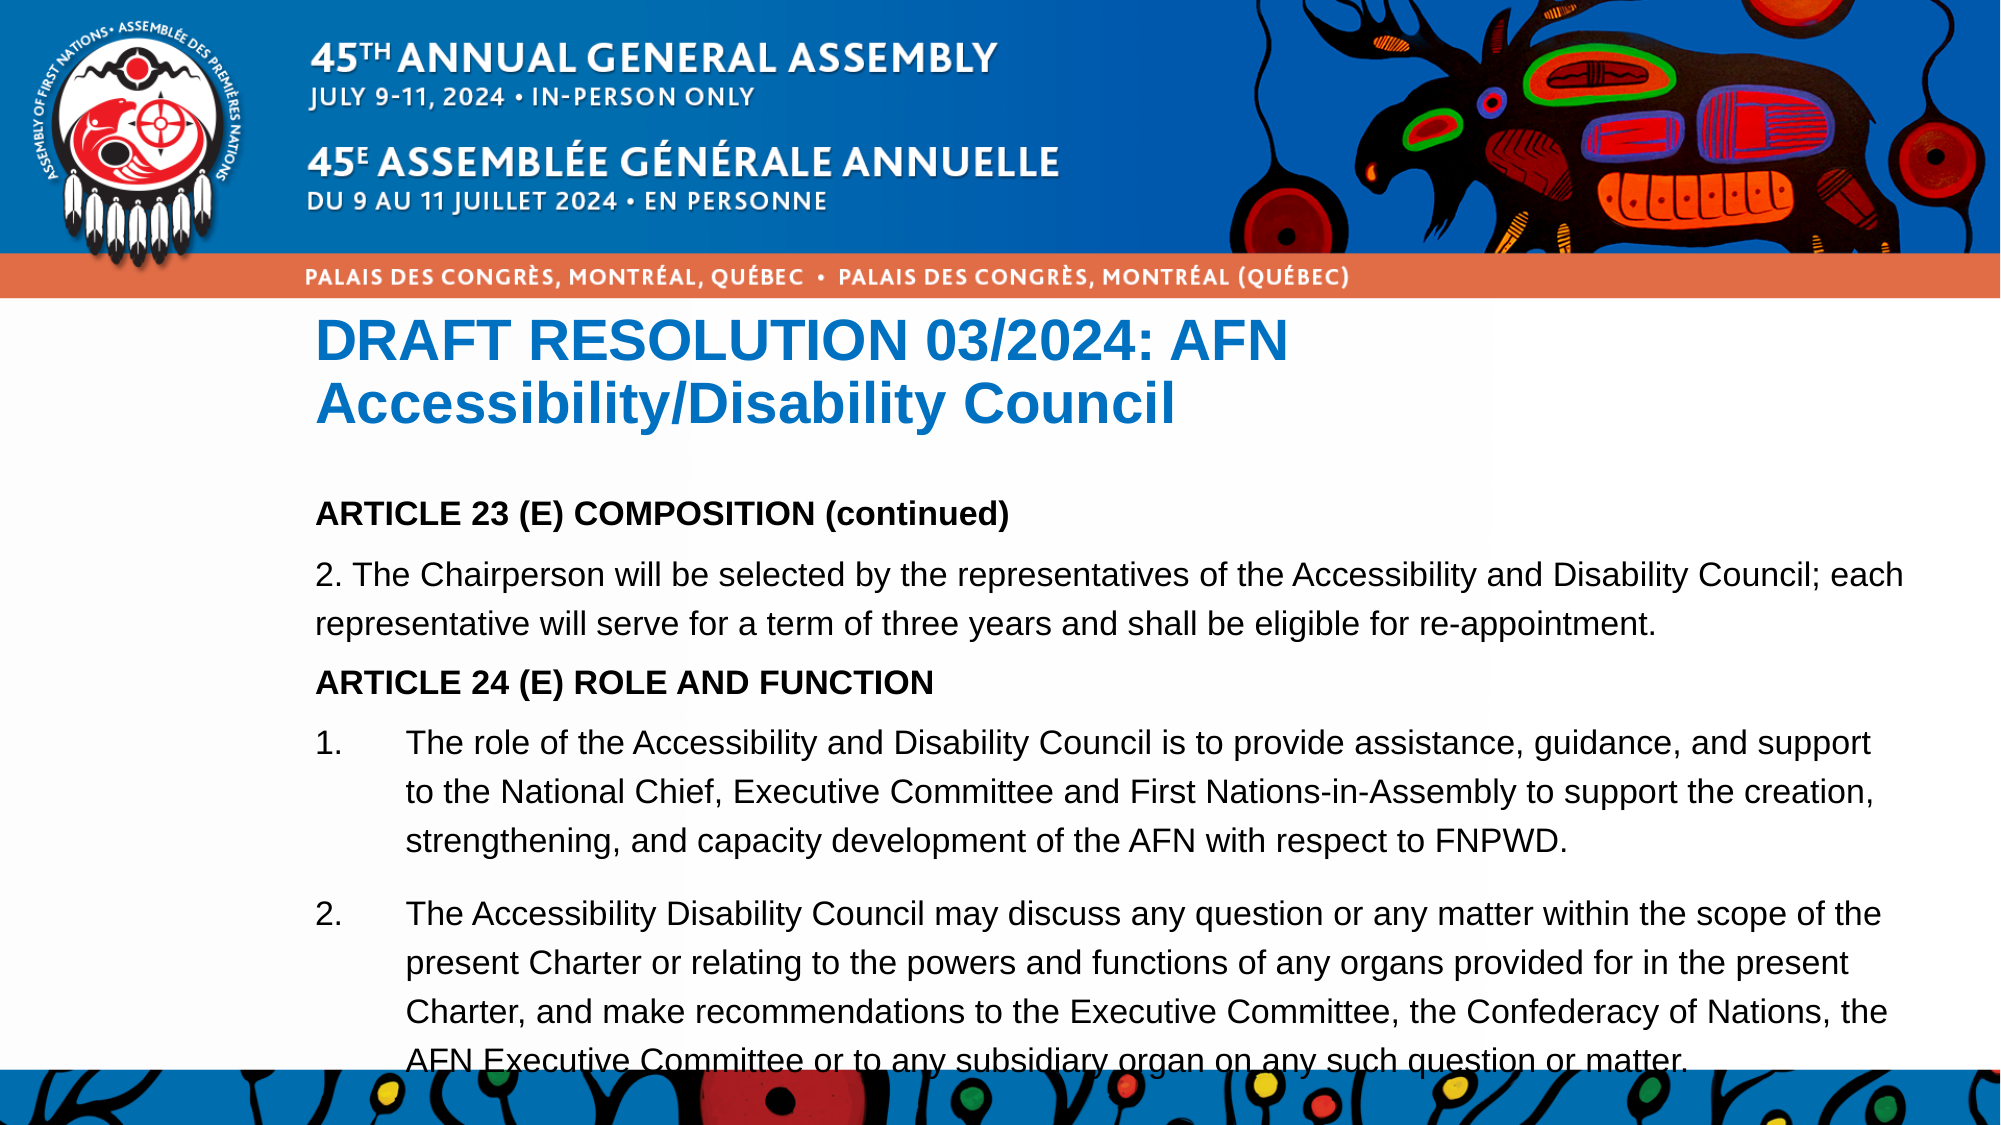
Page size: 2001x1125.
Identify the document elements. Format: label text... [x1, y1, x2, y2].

list ARTICLE 23 (E) COMPOSITION (continued) 2. The Chairperson will be selected by the representatives of the Accessibility and Disability Council; each representative will serve for a term of three years and shall be eligible for re-appointment. ARTICLE 24 (E) ROLE AND FUNCTION The role of the Accessibility and Disability Council is to provide assistance, guidance, and support to the National Chief, Executive Committee and First Nations-in-Assembly to support the creation, strengthening, and capacity development of the AFN with respect to FNPWD. The Accessibility Disability Council may discuss any question or any matter within the scope of the present Charter or relating to the powers and functions of any organs provided for in the present Charter, and make recommendations to the Executive Committee, the Confederacy of Nations, the AFN Executive Committee or to any subsidiary organ on any such question or matter. [300, 437, 1923, 1111]
title DRAFT RESOLUTION 03/2024: AFN Accessibility/Disability Council [300, 283, 1911, 463]
picture [0, 0, 2001, 1125]
